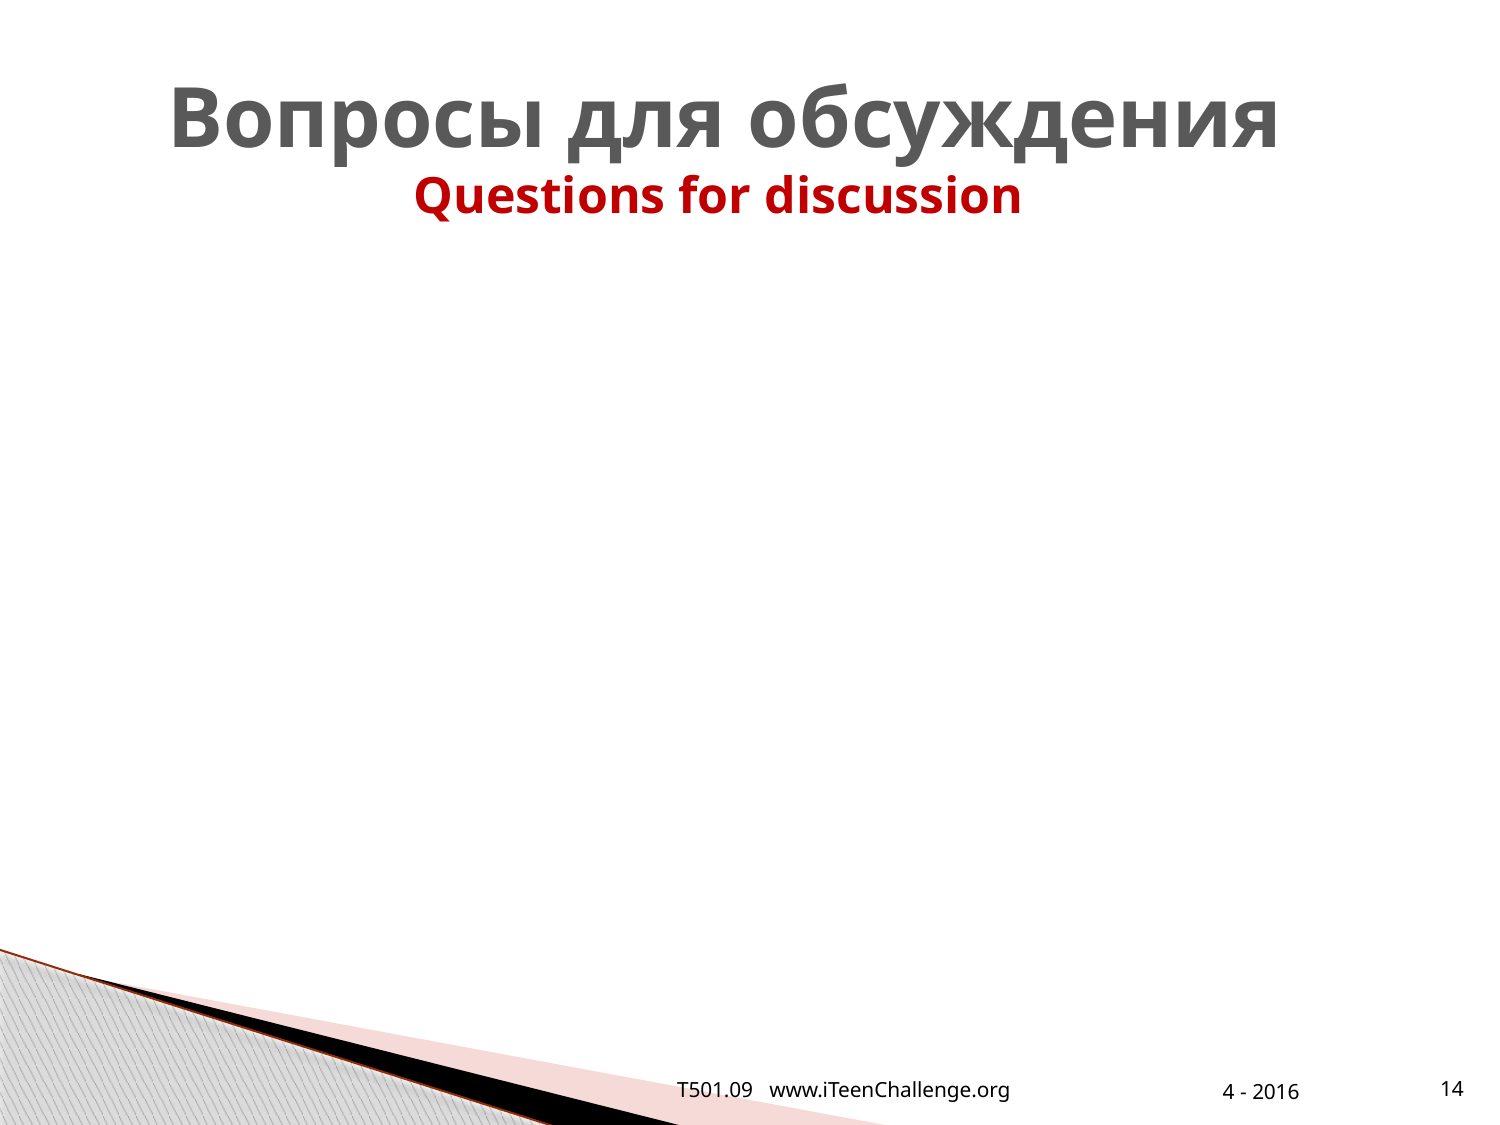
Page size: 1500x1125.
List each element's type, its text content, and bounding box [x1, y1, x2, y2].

slide_number 4 - 2016 [1103, 1051, 1418, 1112]
slide_number 14 [1418, 1051, 1479, 1112]
footer T501.09 www.iTeenChallenge.org [427, 1050, 1025, 1109]
title Вопросы для обсуждения Questions for discussion [87, 0, 1363, 288]
